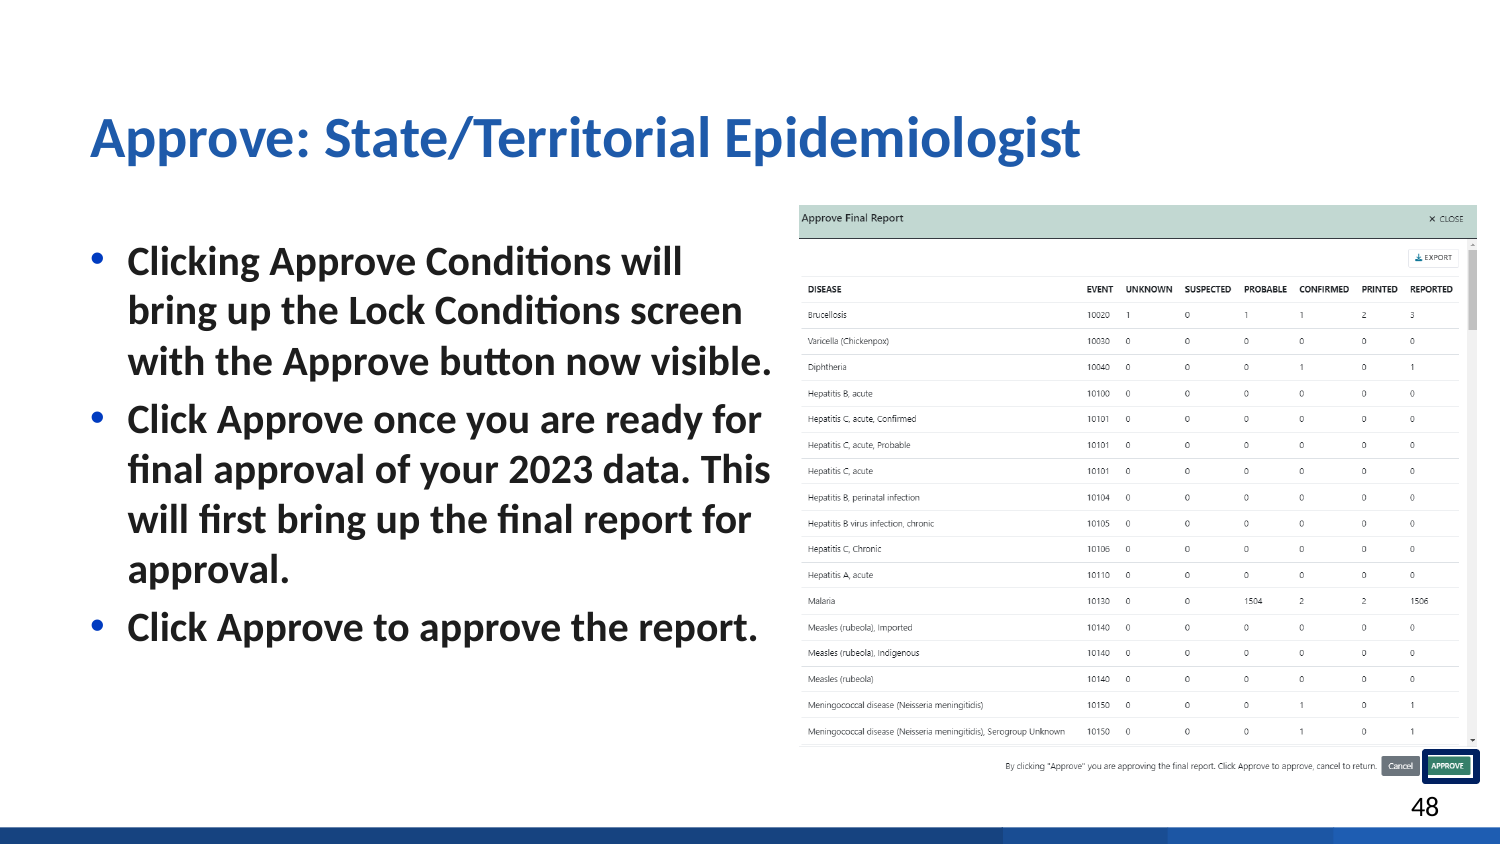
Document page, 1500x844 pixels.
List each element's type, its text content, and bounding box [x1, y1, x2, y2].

list Clicking Approve Conditions will bring up the Lock Conditions screen with the Approve button now visible. Click Approve once you are ready for final approval of your 2023 data. This will first bring up the final report for approval. Click Approve to approve the report. [75, 225, 790, 740]
text_box 48 [1395, 790, 1455, 831]
picture [799, 205, 1477, 782]
title Approve: State/Territorial Epidemiologist [75, 33, 1425, 175]
